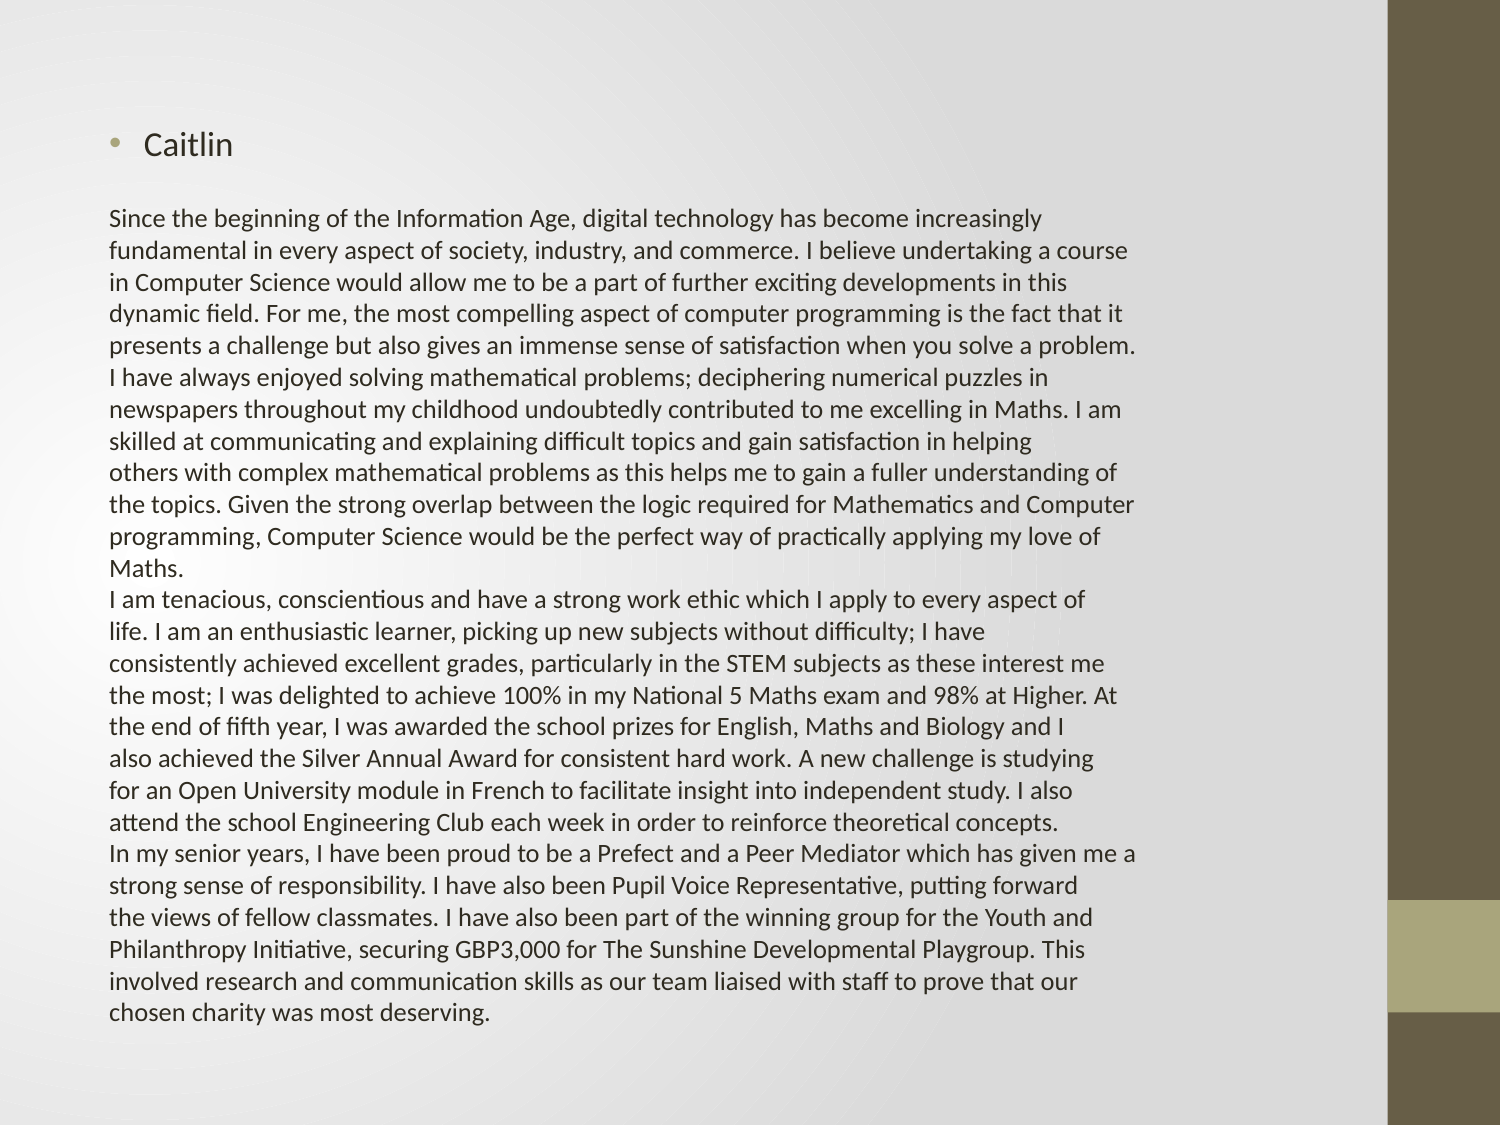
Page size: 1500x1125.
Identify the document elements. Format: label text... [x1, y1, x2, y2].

list Caitlin Since the beginning of the Information Age, digital technology has become increasingly fundamental in every aspect of society, industry, and commerce. I believe undertaking a course in Computer Science would allow me to be a part of further exciting developments in this dynamic field. For me, the most compelling aspect of computer programming is the fact that it presents a challenge but also gives an immense sense of satisfaction when you solve a problem. I have always enjoyed solving mathematical problems; deciphering numerical puzzles in newspapers throughout my childhood undoubtedly contributed to me excelling in Maths. I am skilled at communicating and explaining difficult topics and gain satisfaction in helping others with complex mathematical problems as this helps me to gain a fuller understanding of the topics. Given the strong overlap between the logic required for Mathematics and Computer programming, Computer Science would be the perfect way of practically applying my love of Maths. I am tenacious, conscientious and have a strong work ethic which I apply to every aspect of life. I am an enthusiastic learner, picking up new subjects without difficulty; I have consistently achieved excellent grades, particularly in the STEM subjects as these interest me the most; I was delighted to achieve 100% in my National 5 Maths exam and 98% at Higher. At the end of fifth year, I was awarded the school prizes for English, Maths and Biology and I also achieved the Silver Annual Award for consistent hard work. A new challenge is studying for an Open University module in French to facilitate insight into independent study. I also attend the school Engineering Club each week in order to reinforce theoretical concepts. In my senior years, I have been proud to be a Prefect and a Peer Mediator which has given me a strong sense of responsibility. I have also been Pupil Voice Representative, putting forward the views of fellow classmates. I have also been part of the winning group for the Youth and Philanthropy Initiative, securing GBP3,000 for The Sunshine Developmental Playgroup. This involved research and communication skills as our team liaised with staff to prove that our chosen charity was most deserving. [76, 113, 1292, 1071]
